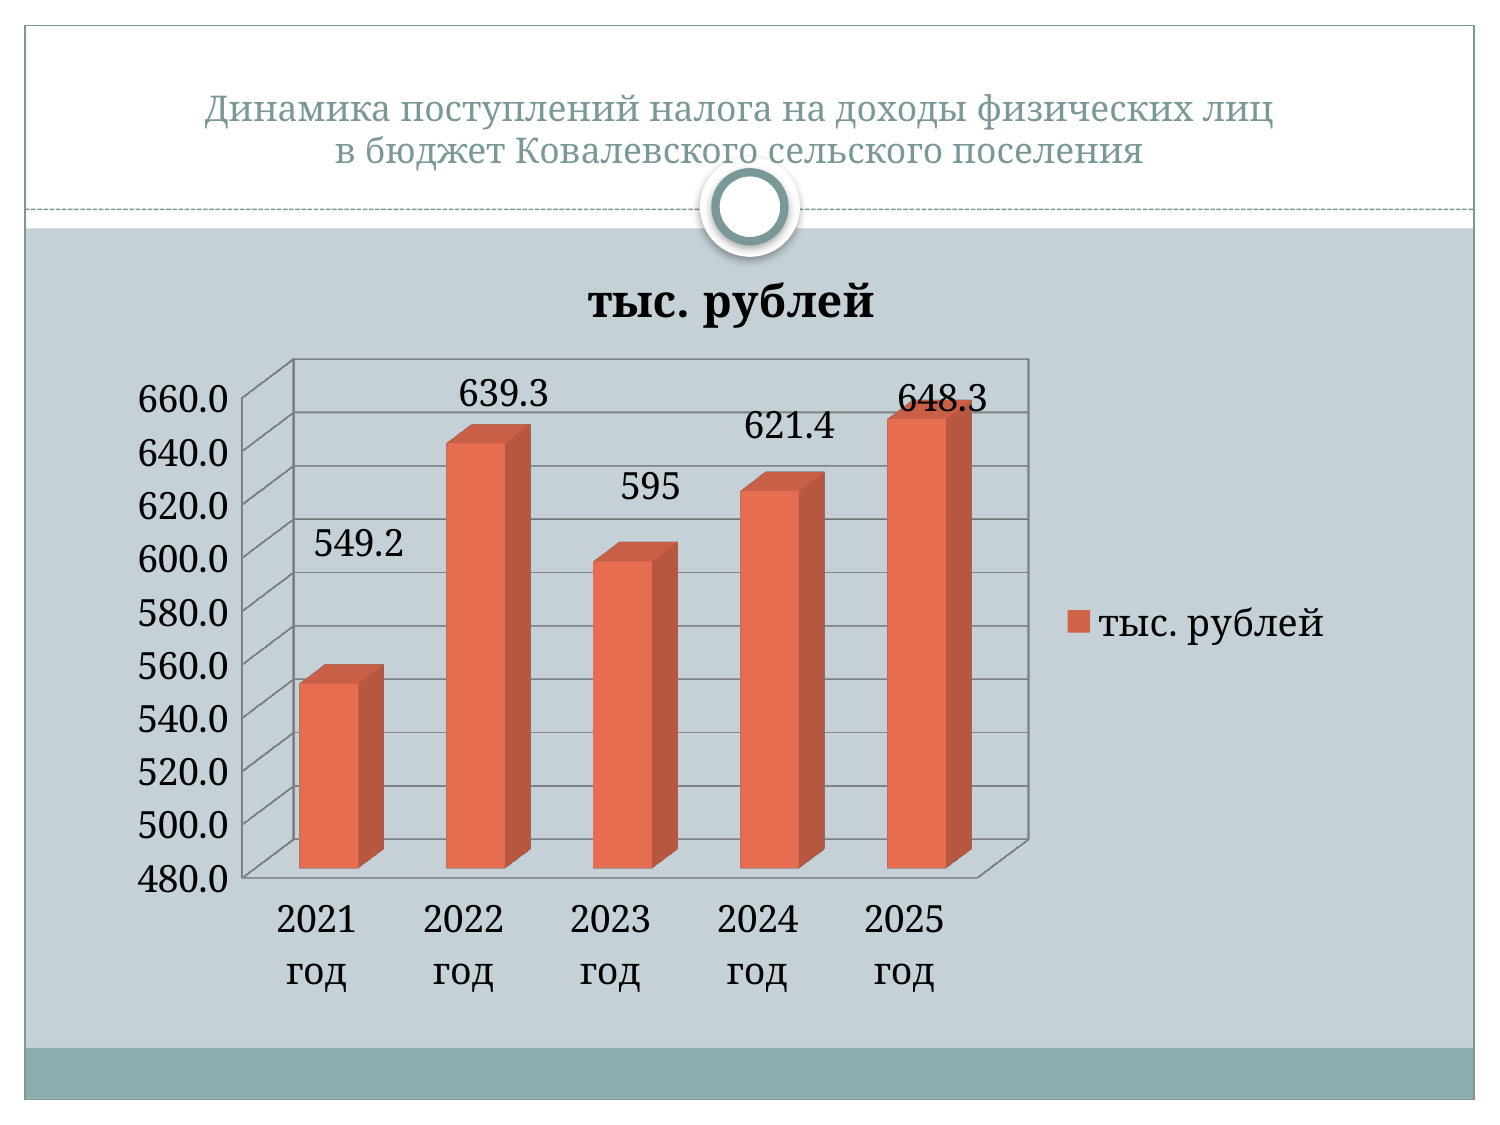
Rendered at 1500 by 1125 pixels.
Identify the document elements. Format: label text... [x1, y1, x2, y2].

title Динамика поступлений налога на доходы физических лиц в бюджет Ковалевского сельского поселения [183, 54, 1296, 178]
chart [111, 231, 1350, 1012]
